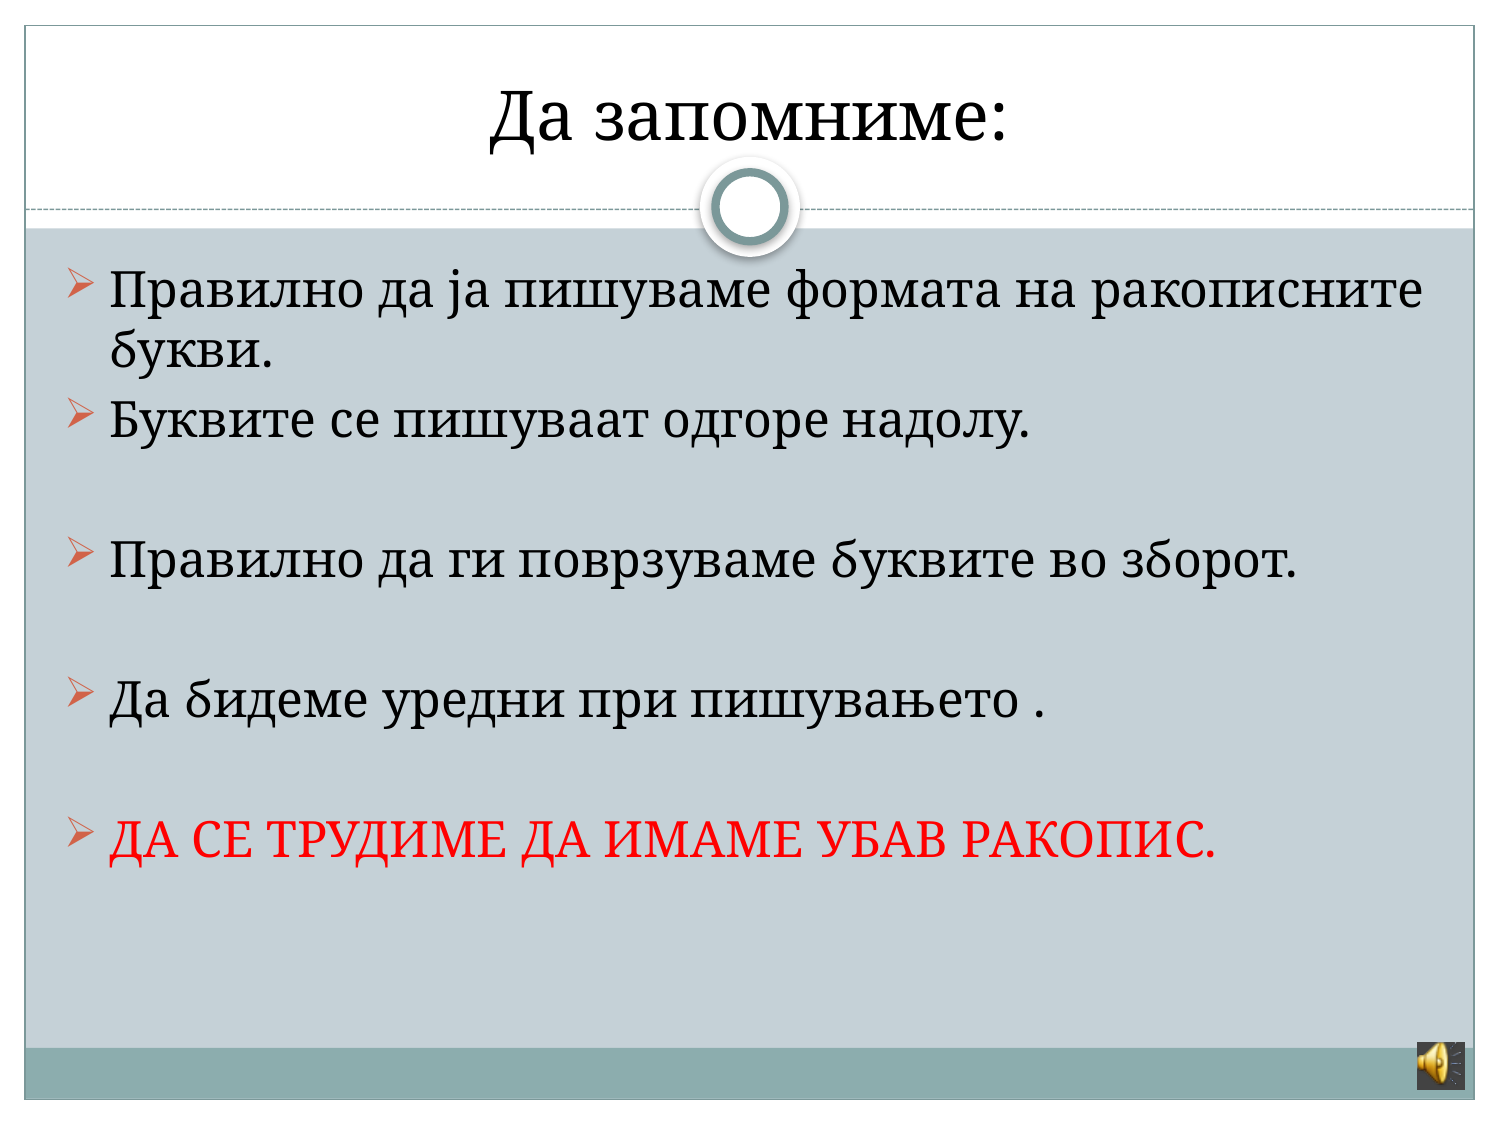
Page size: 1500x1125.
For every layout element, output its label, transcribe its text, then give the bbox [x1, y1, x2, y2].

list Правилно да ја пишуваме формата на ракописните букви. Буквите се пишуваат одгоре надолу. Правилно да ги поврзуваме буквите во зборот. Да бидеме уредни при пишувањето . ДА СЕ ТРУДИМЕ ДА ИМАМЕ УБАВ РАКОПИС. [49, 250, 1445, 1001]
picture [1415, 1040, 1467, 1092]
title Да запомниме: [49, 37, 1450, 162]
